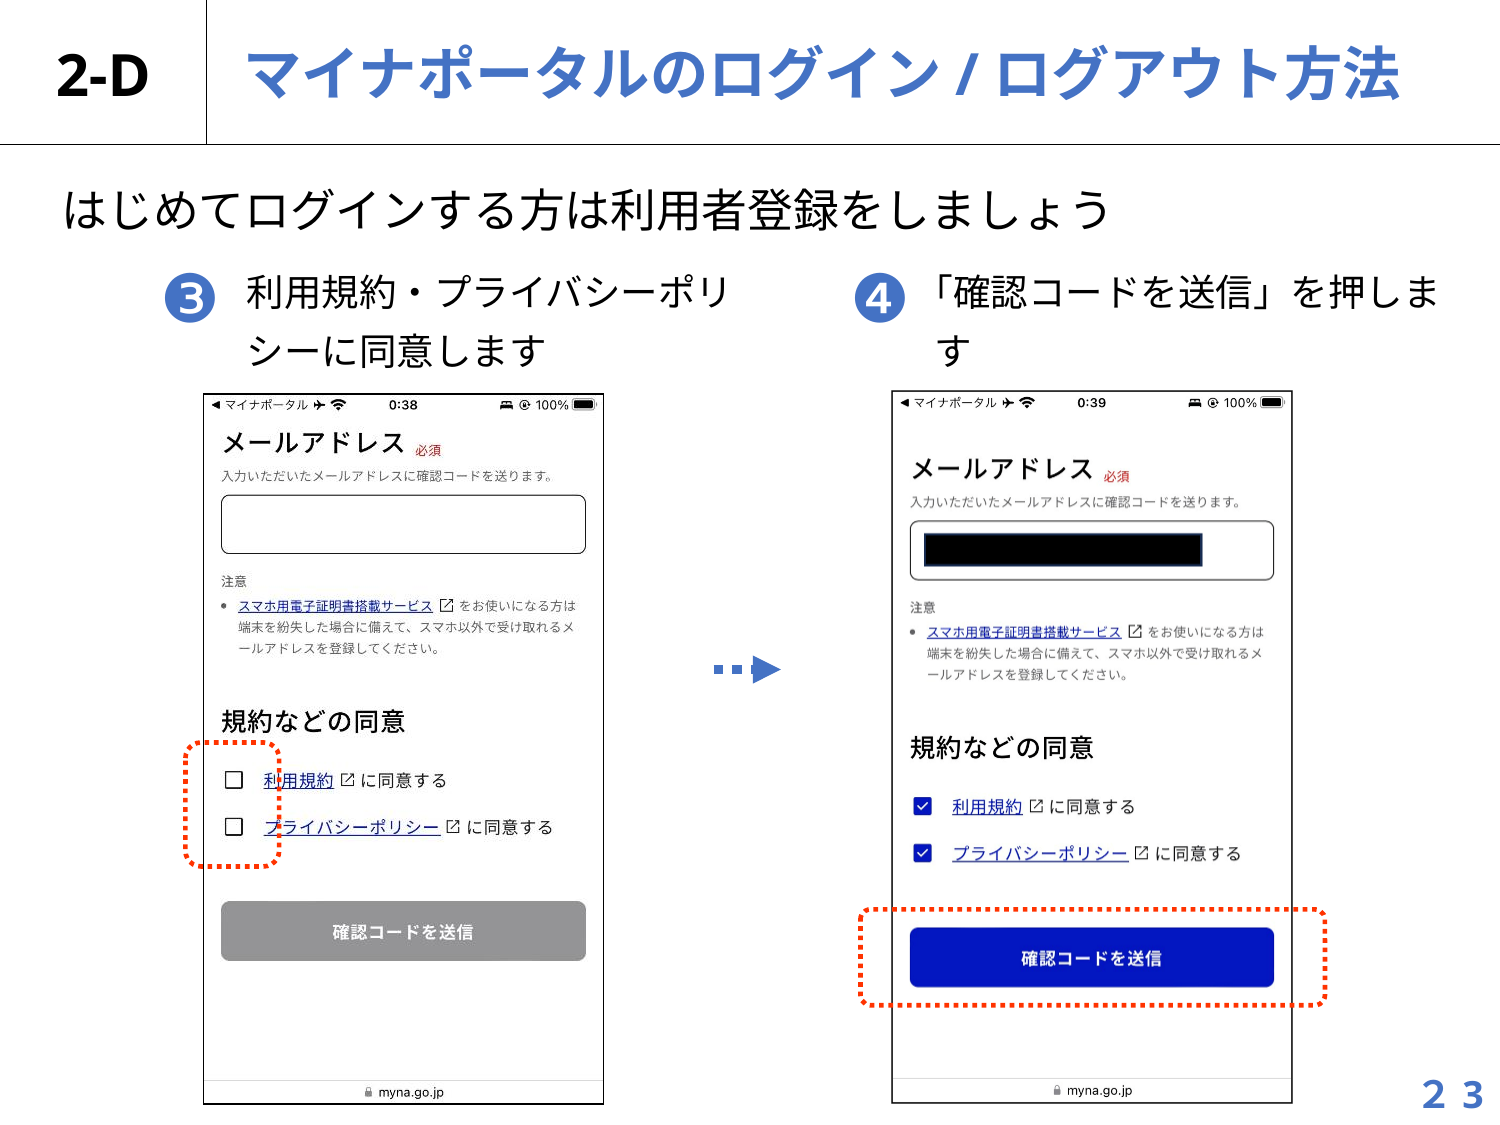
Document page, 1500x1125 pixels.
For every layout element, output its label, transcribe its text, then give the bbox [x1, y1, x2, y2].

text_box [184, 741, 204, 868]
text_box ❸ [145, 274, 223, 343]
text_box ２3 [1399, 1063, 1500, 1123]
text_box はじめてログインする方は利用者登録をしましょう [46, 180, 1422, 274]
text_box [1293, 908, 1326, 1007]
picture [204, 394, 603, 1104]
text_box ｢確認コードを送信」を押します [919, 248, 1472, 380]
text_box 2-D [0, 0, 207, 147]
text_box ❹ [835, 274, 919, 343]
picture [890, 390, 1293, 1104]
text_box 利用規約・プライバシーポリシーに同意します [231, 274, 786, 381]
text_box [859, 908, 890, 1007]
title マイナポータルのログイン/ログアウト方法 [228, 36, 1472, 116]
